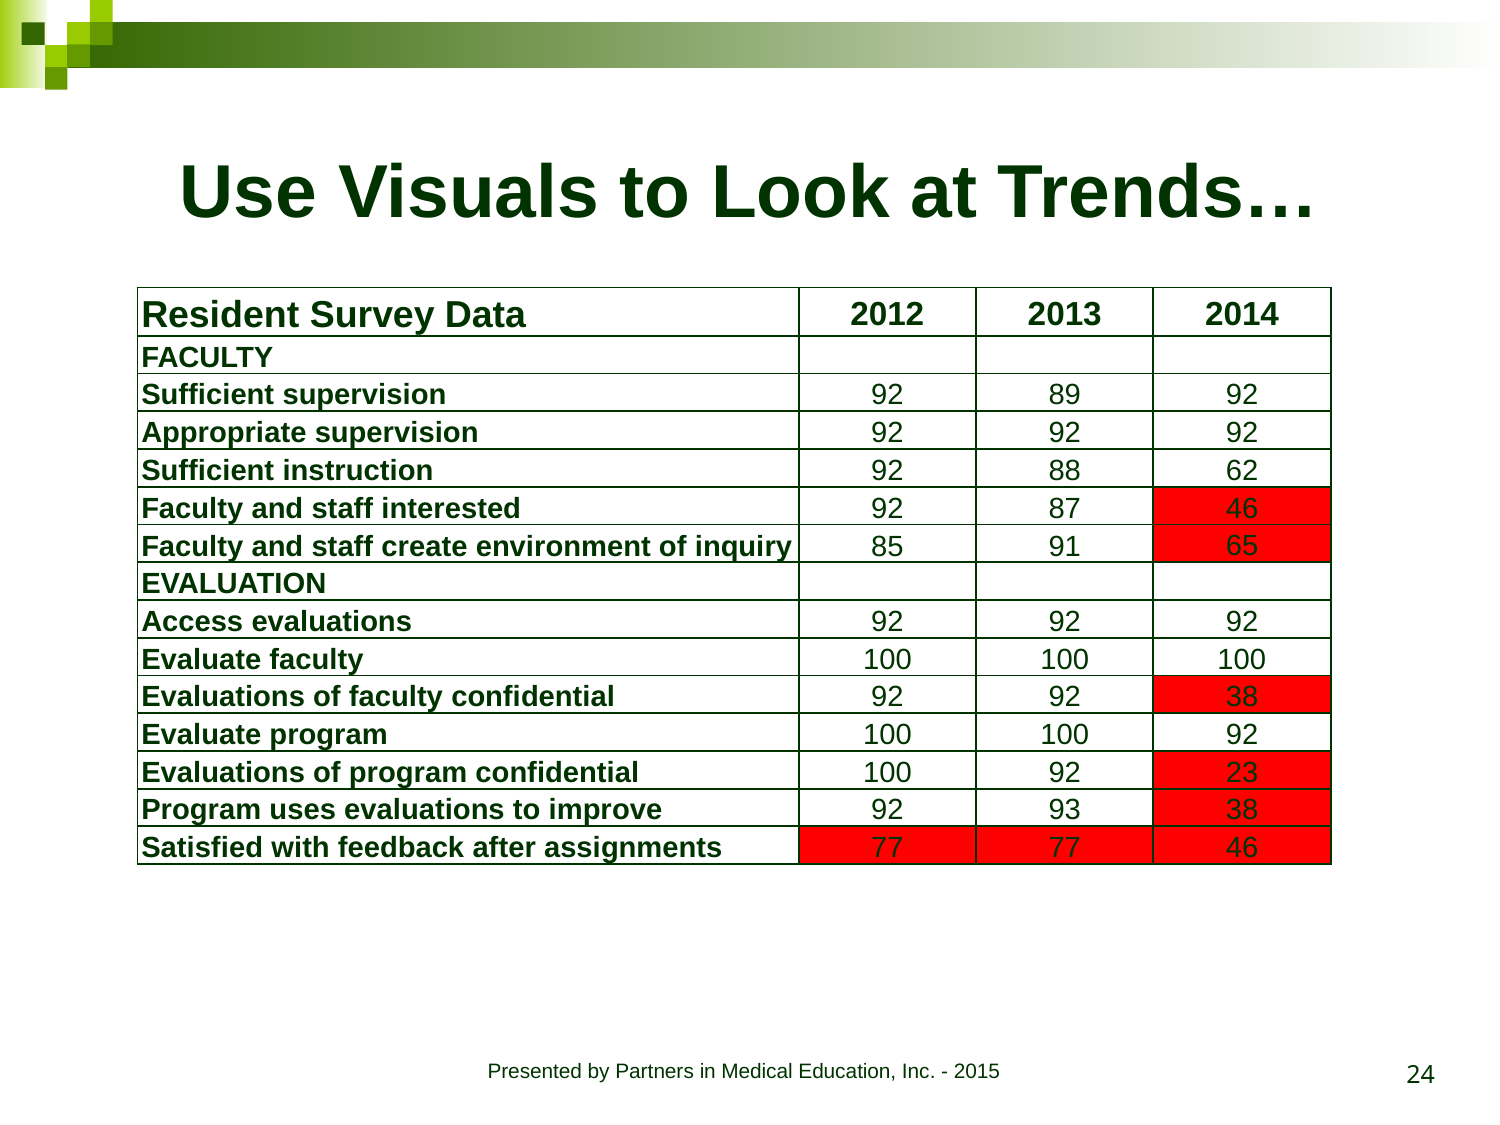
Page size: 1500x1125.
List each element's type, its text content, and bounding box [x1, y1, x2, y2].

title Use Visuals to Look at Trends… [75, 75, 1425, 300]
table_cell [977, 337, 1152, 373]
table_cell 100 [800, 714, 975, 750]
table_cell 23 [1154, 752, 1330, 788]
table_cell Access evaluations [138, 601, 798, 637]
table_cell 100 [1154, 639, 1330, 675]
table_cell [800, 337, 975, 373]
table_header Resident Survey Data [138, 288, 798, 335]
table_cell Satisfied with feedback after assignments [138, 827, 798, 863]
table_cell Sufficient instruction [138, 450, 798, 486]
table_cell Evaluate faculty [138, 639, 798, 675]
table_cell 92 [1154, 601, 1330, 637]
table_cell Faculty and staff interested [138, 488, 798, 524]
table_cell 46 [1154, 827, 1330, 863]
table_cell 65 [1154, 525, 1330, 561]
table_cell 92 [800, 412, 975, 448]
table_cell 92 [800, 676, 975, 712]
table_cell 92 [800, 790, 975, 825]
table_cell 100 [800, 639, 975, 675]
table_cell Evaluations of program confidential [138, 752, 798, 788]
table_cell 92 [1154, 412, 1330, 448]
table_cell Appropriate supervision [138, 412, 798, 448]
table_cell 92 [800, 450, 975, 486]
table_cell 91 [977, 525, 1152, 561]
table_header 2013 [977, 288, 1152, 335]
table_cell 89 [977, 374, 1152, 410]
table_cell 77 [977, 827, 1152, 863]
table_cell 92 [977, 676, 1152, 712]
table_cell Faculty and staff create environment of inquiry [138, 525, 798, 561]
table_cell 88 [977, 450, 1152, 486]
footer Presented by Partners in Medical Education, Inc. - 2015 [412, 1050, 1075, 1100]
table_cell 92 [977, 412, 1152, 448]
table_cell [800, 563, 975, 599]
table_cell Program uses evaluations to improve [138, 790, 798, 825]
table_cell 85 [800, 525, 975, 561]
table_cell 92 [977, 752, 1152, 788]
slide_number 24 [1100, 1025, 1450, 1100]
table_cell [1154, 337, 1330, 373]
table_cell [977, 563, 1152, 599]
table_cell 92 [800, 374, 975, 410]
table_cell EVALUATION [138, 563, 798, 599]
table_cell 100 [800, 752, 975, 788]
table_cell [1154, 563, 1330, 599]
table_cell 100 [977, 714, 1152, 750]
table_cell 100 [977, 639, 1152, 675]
table_cell 87 [977, 488, 1152, 524]
table_cell 38 [1154, 676, 1330, 712]
table_cell 92 [800, 601, 975, 637]
table_cell FACULTY [138, 337, 798, 373]
table_cell 92 [977, 601, 1152, 637]
table_cell Evaluate program [138, 714, 798, 750]
table_cell 38 [1154, 790, 1330, 825]
table_cell Evaluations of faculty confidential [138, 676, 798, 712]
table_cell 62 [1154, 450, 1330, 486]
table_cell Sufficient supervision [138, 374, 798, 410]
table_cell 77 [800, 827, 975, 863]
table_header 2014 [1154, 288, 1330, 335]
table_cell 92 [1154, 374, 1330, 410]
table_cell 93 [977, 790, 1152, 825]
table_cell 46 [1154, 488, 1330, 524]
table_cell 92 [800, 488, 975, 524]
table_cell 92 [1154, 714, 1330, 750]
table_header 2012 [800, 288, 975, 335]
